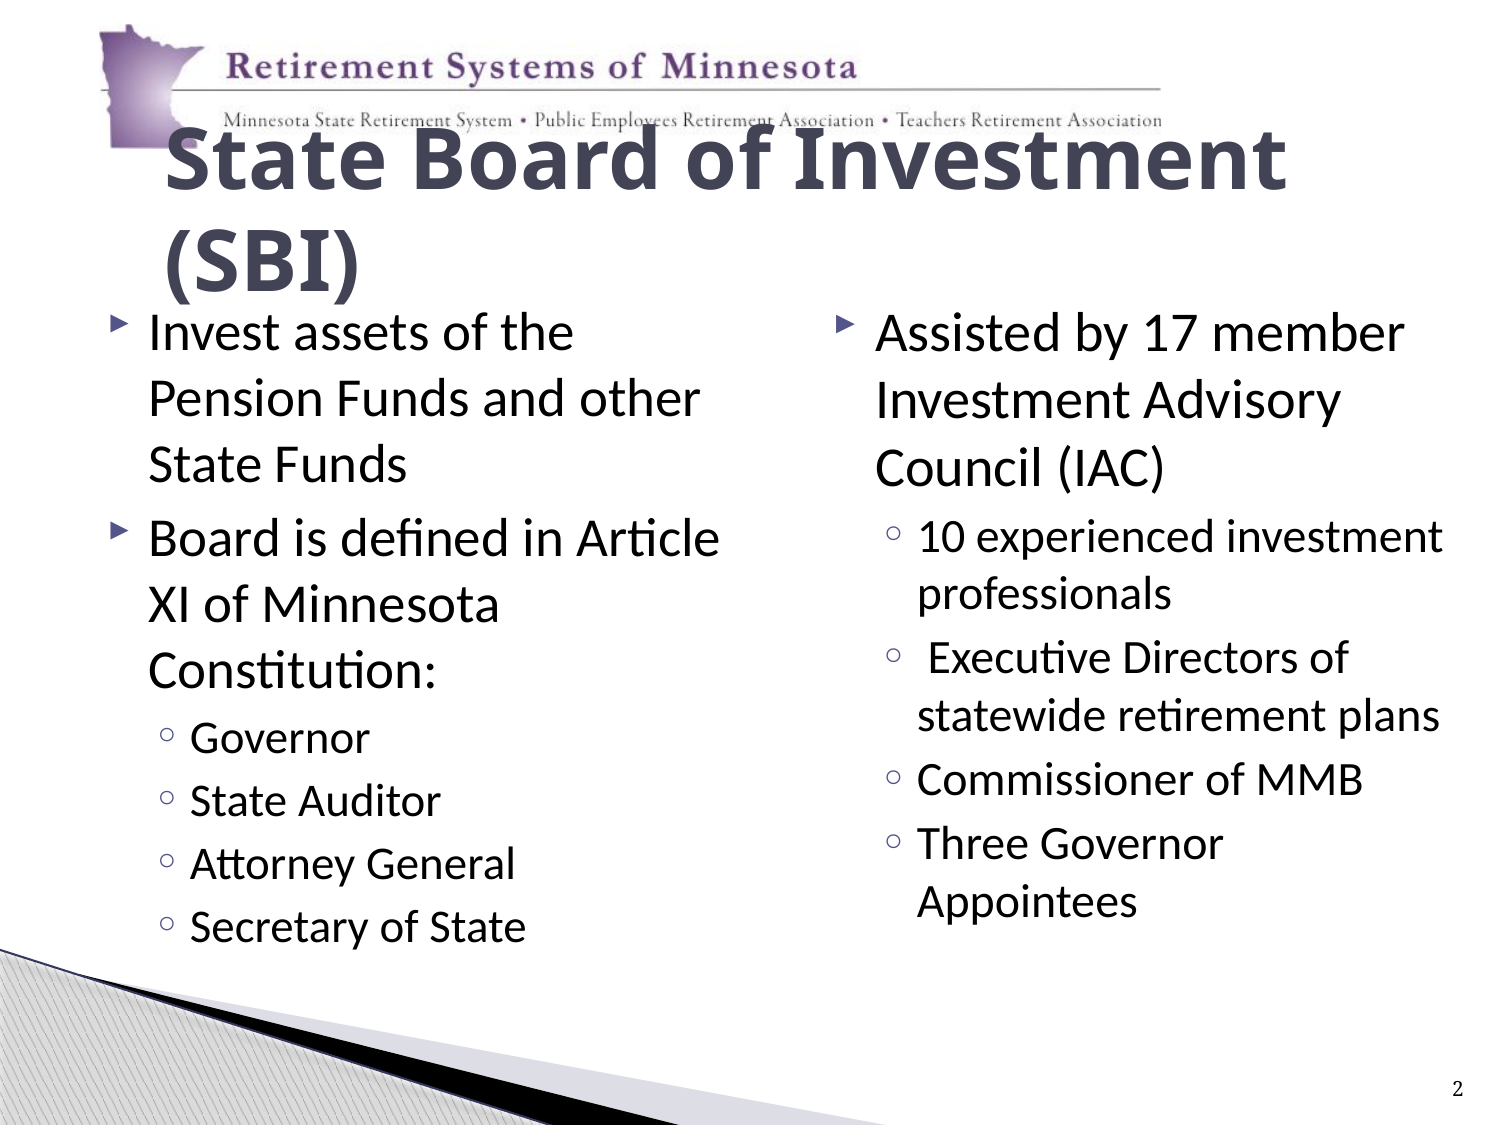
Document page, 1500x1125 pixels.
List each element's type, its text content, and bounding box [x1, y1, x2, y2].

title State Board of Investment (SBI) [150, 112, 1500, 300]
list Invest assets of the Pension Funds and other State Funds Board is defined in Article XI of Minnesota Constitution: Governor State Auditor Attorney General Secretary of State [74, 287, 738, 960]
slide_number 2 [1418, 1051, 1479, 1112]
picture [99, 24, 1162, 149]
list Assisted by 17 member Investment Advisory Council (IAC) 10 experienced investment professionals Executive Directors of statewide retirement plans Commissioner of MMB Three Governor Appointees [799, 287, 1464, 960]
